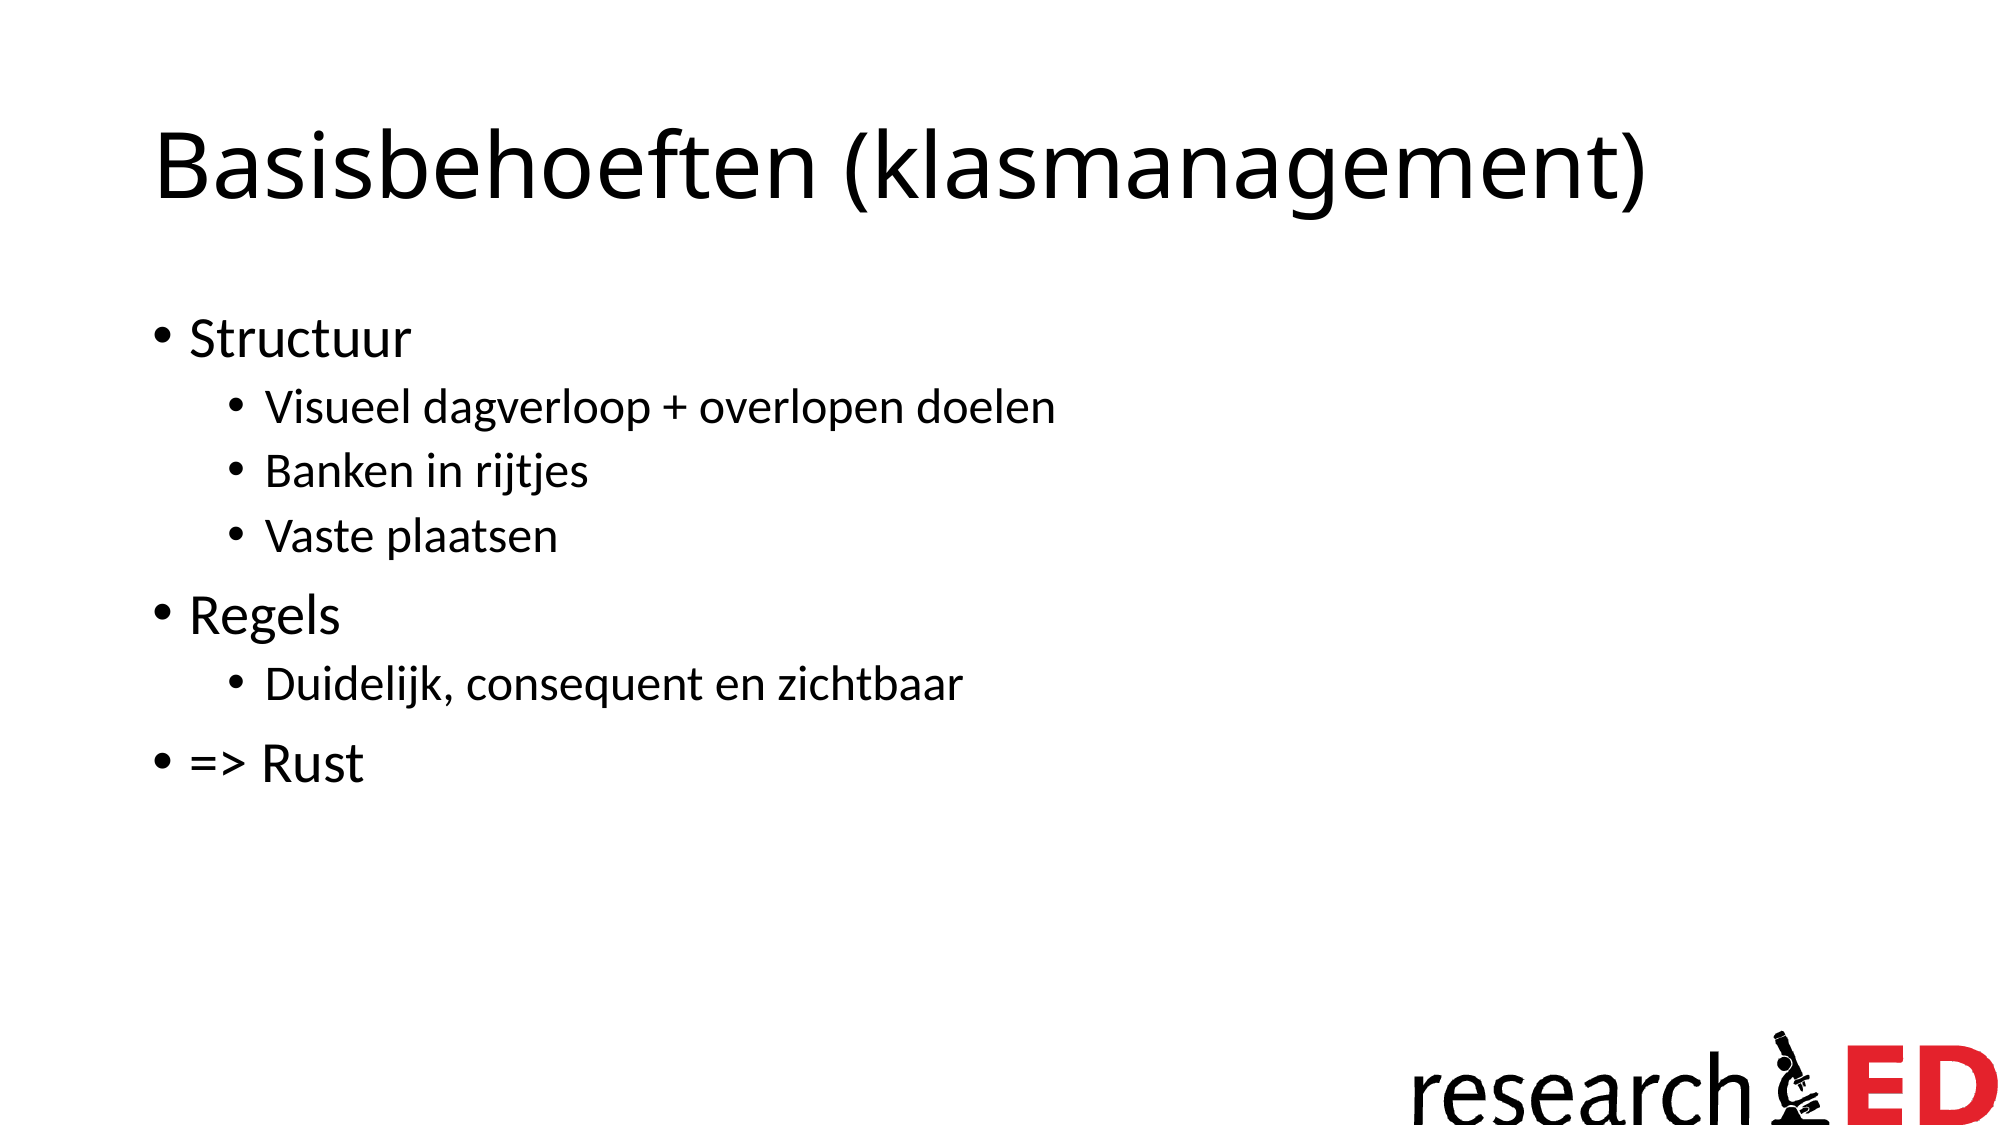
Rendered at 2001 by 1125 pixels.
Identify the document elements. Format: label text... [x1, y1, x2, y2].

list Structuur Visueel dagverloop + overlopen doelen Banken in rijtjes Vaste plaatsen Regels Duidelijk, consequent en zichtbaar => Rust [137, 299, 1863, 1014]
picture [1407, 940, 2000, 1125]
title Basisbehoeften (klasmanagement) [137, 59, 1863, 278]
